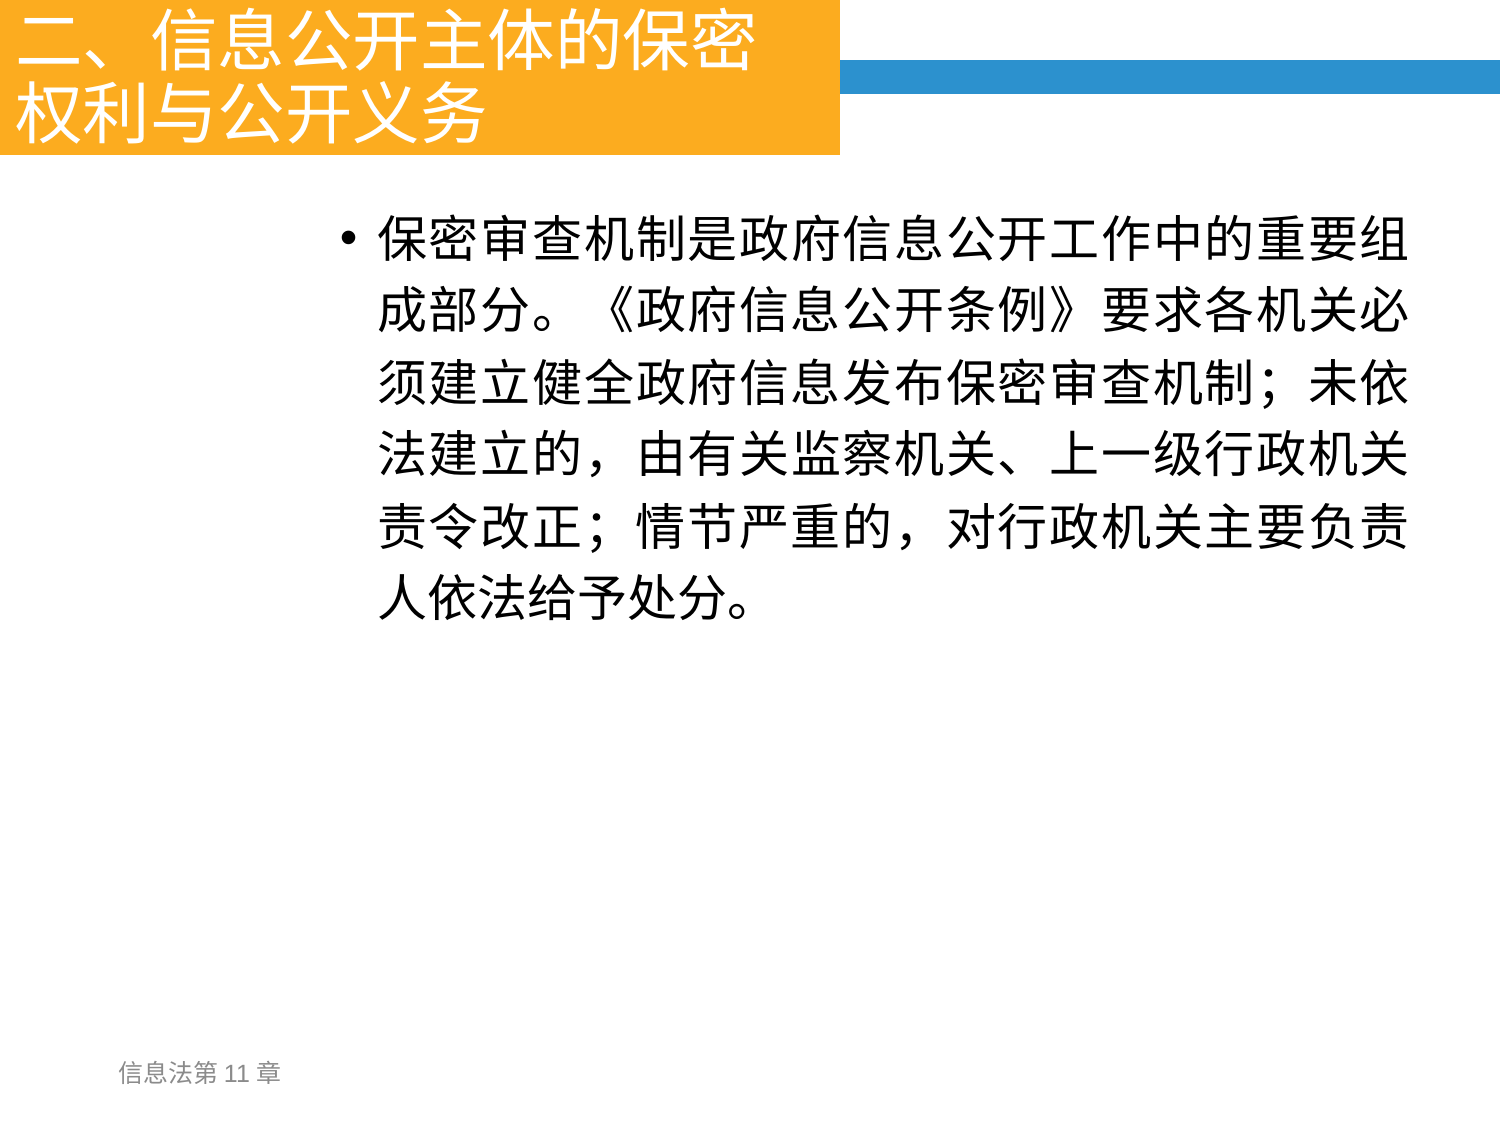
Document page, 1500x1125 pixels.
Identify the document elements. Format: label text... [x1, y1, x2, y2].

slide_number 信息法第11章 [103, 1042, 441, 1103]
title 二、信息公开主体的保密权利与公开义务 [0, 0, 833, 161]
list 保密审查机制是政府信息公开工作中的重要组成部分。《政府信息公开条例》要求各机关必须建立健全政府信息发布保密审查机制；未依法建立的，由有关监察机关、上一级行政机关责令改正；情节严重的，对行政机关主要负责人依法给予处分。 [324, 187, 1425, 1038]
picture [0, 0, 1500, 1125]
